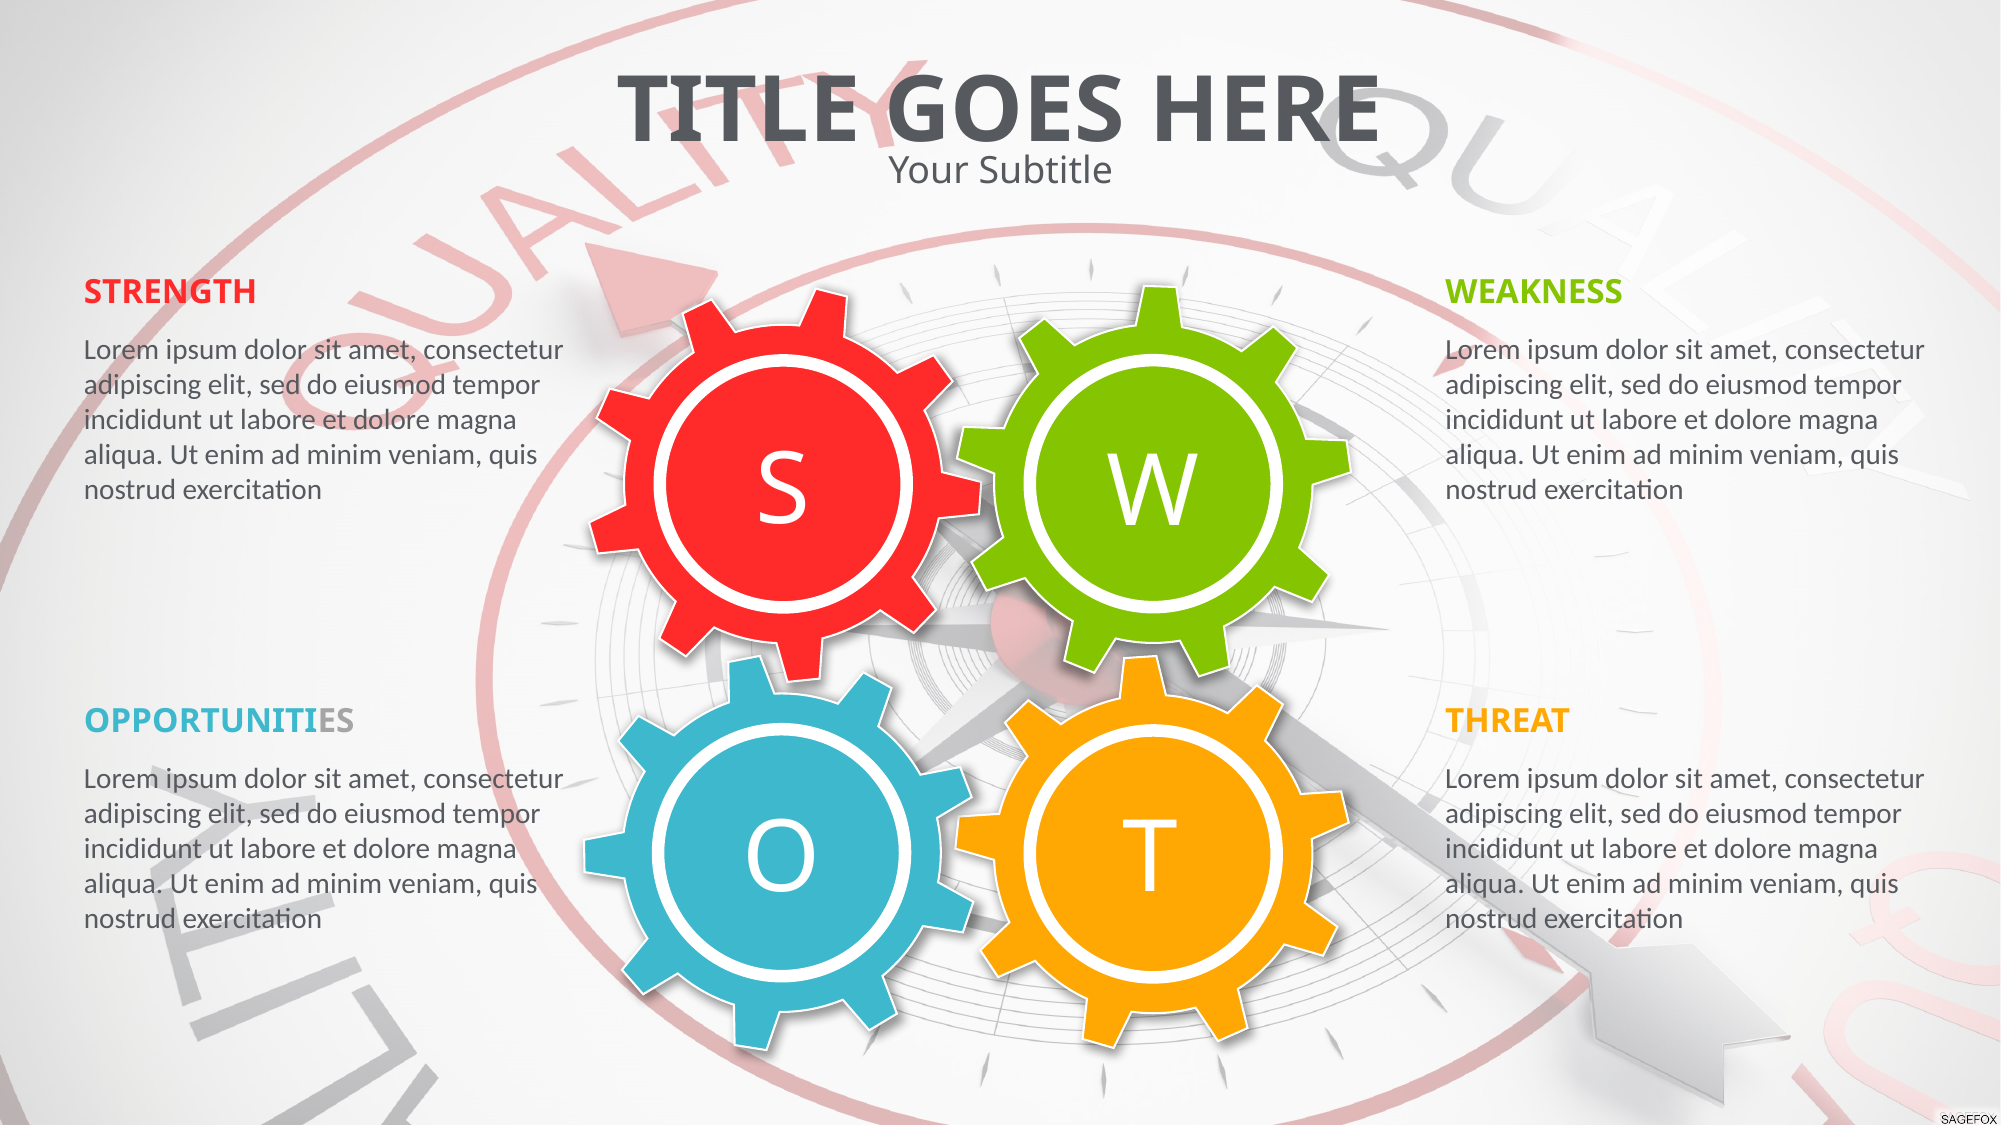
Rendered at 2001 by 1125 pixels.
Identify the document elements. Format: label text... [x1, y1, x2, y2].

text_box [584, 284, 954, 653]
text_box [954, 654, 1353, 1054]
text_box STRENGTH Lorem ipsum dolor sit amet, consectetur adipiscing elit, sed do eiusmod tempor incididunt ut labore et dolore magna aliqua. Ut enim ad minim veniam, quis nostrud exercitation [83, 270, 579, 506]
text_box OPPORTUNITIES Lorem ipsum dolor sit amet, consectetur adipiscing elit, sed do eiusmod tempor incididunt ut labore et dolore magna aliqua. Ut enim ad minim veniam, quis nostrud exercitation [83, 699, 579, 935]
picture [1938, 1114, 1999, 1125]
text_box WEAKNESS Lorem ipsum dolor sit amet, consectetur adipiscing elit, sed do eiusmod tempor incididunt ut labore et dolore magna aliqua. Ut enim ad minim veniam, quis nostrud exercitation [1445, 270, 1941, 506]
text_box THREAT Lorem ipsum dolor sit amet, consectetur adipiscing elit, sed do eiusmod tempor incididunt ut labore et dolore magna aliqua. Ut enim ad minim veniam, quis nostrud exercitation [1445, 699, 1941, 935]
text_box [548, 42, 1452, 199]
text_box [582, 653, 981, 1052]
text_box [954, 284, 1353, 654]
